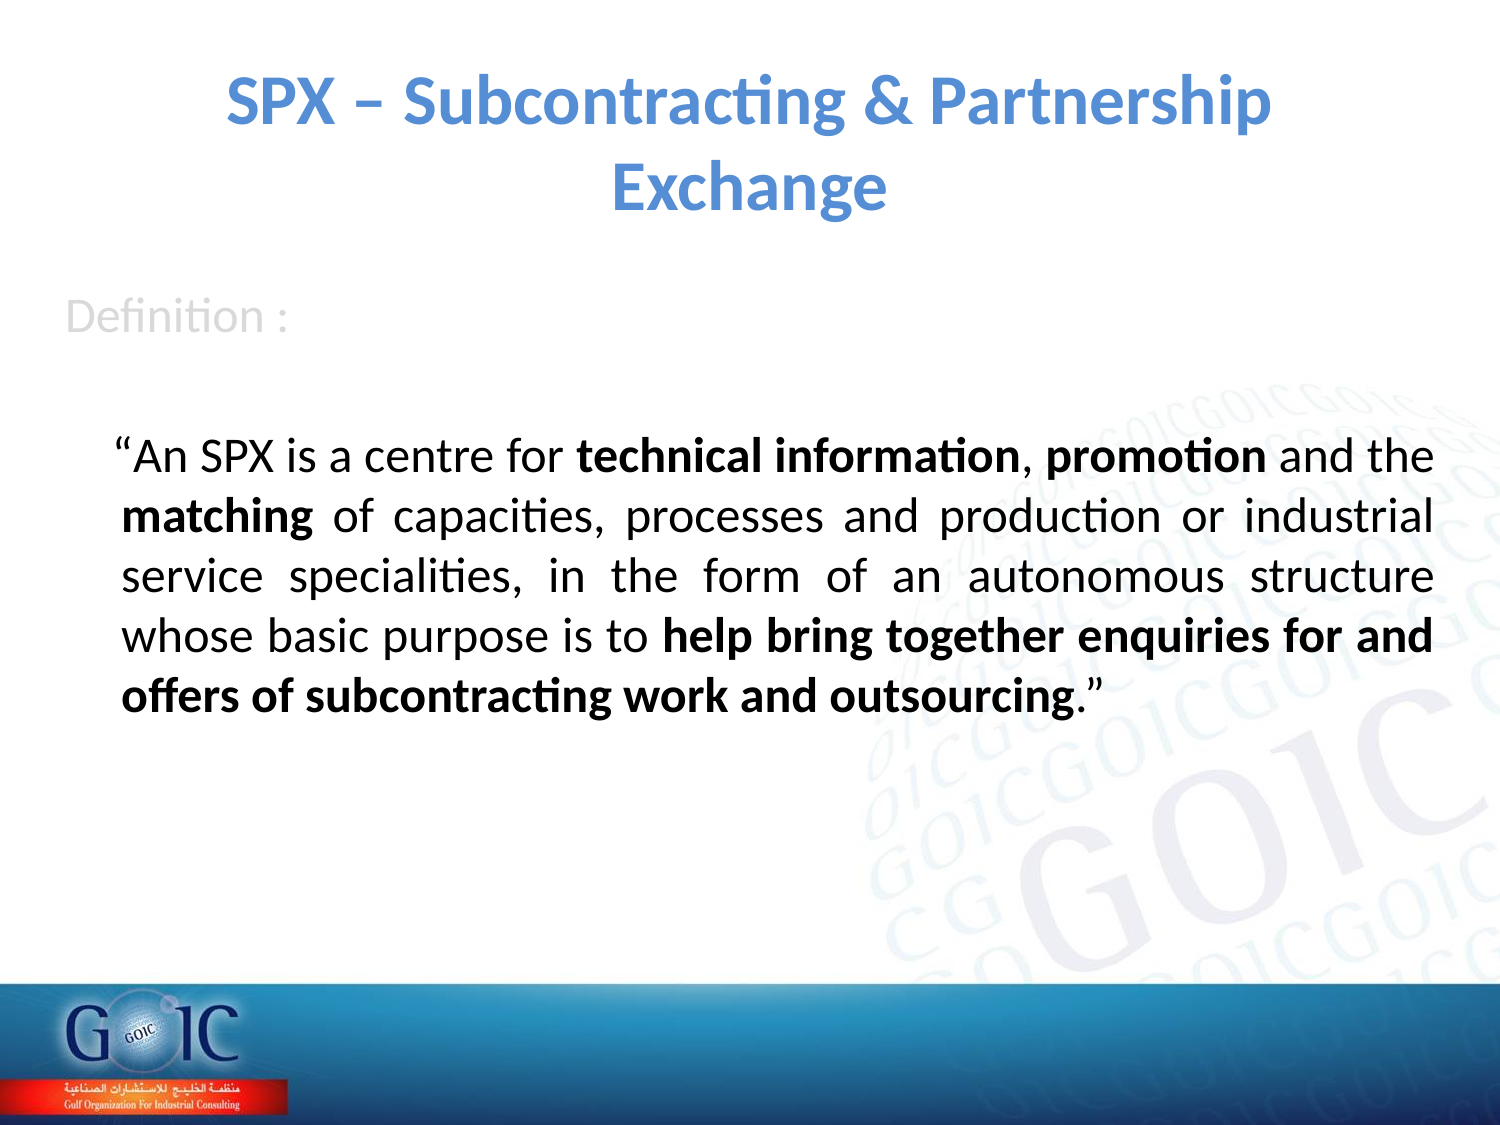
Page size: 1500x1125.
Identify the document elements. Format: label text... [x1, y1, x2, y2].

list Definition : “An SPX is a centre for technical information, promotion and the matching of capacities, processes and production or industrial service specialities, in the form of an autonomous structure whose basic purpose is to help bring together enquiries for and offers of subcontracting work and outsourcing.” [50, 275, 1450, 725]
picture [0, 0, 1500, 1125]
title SPX – Subcontracting & Partnership Exchange [75, 45, 1425, 233]
